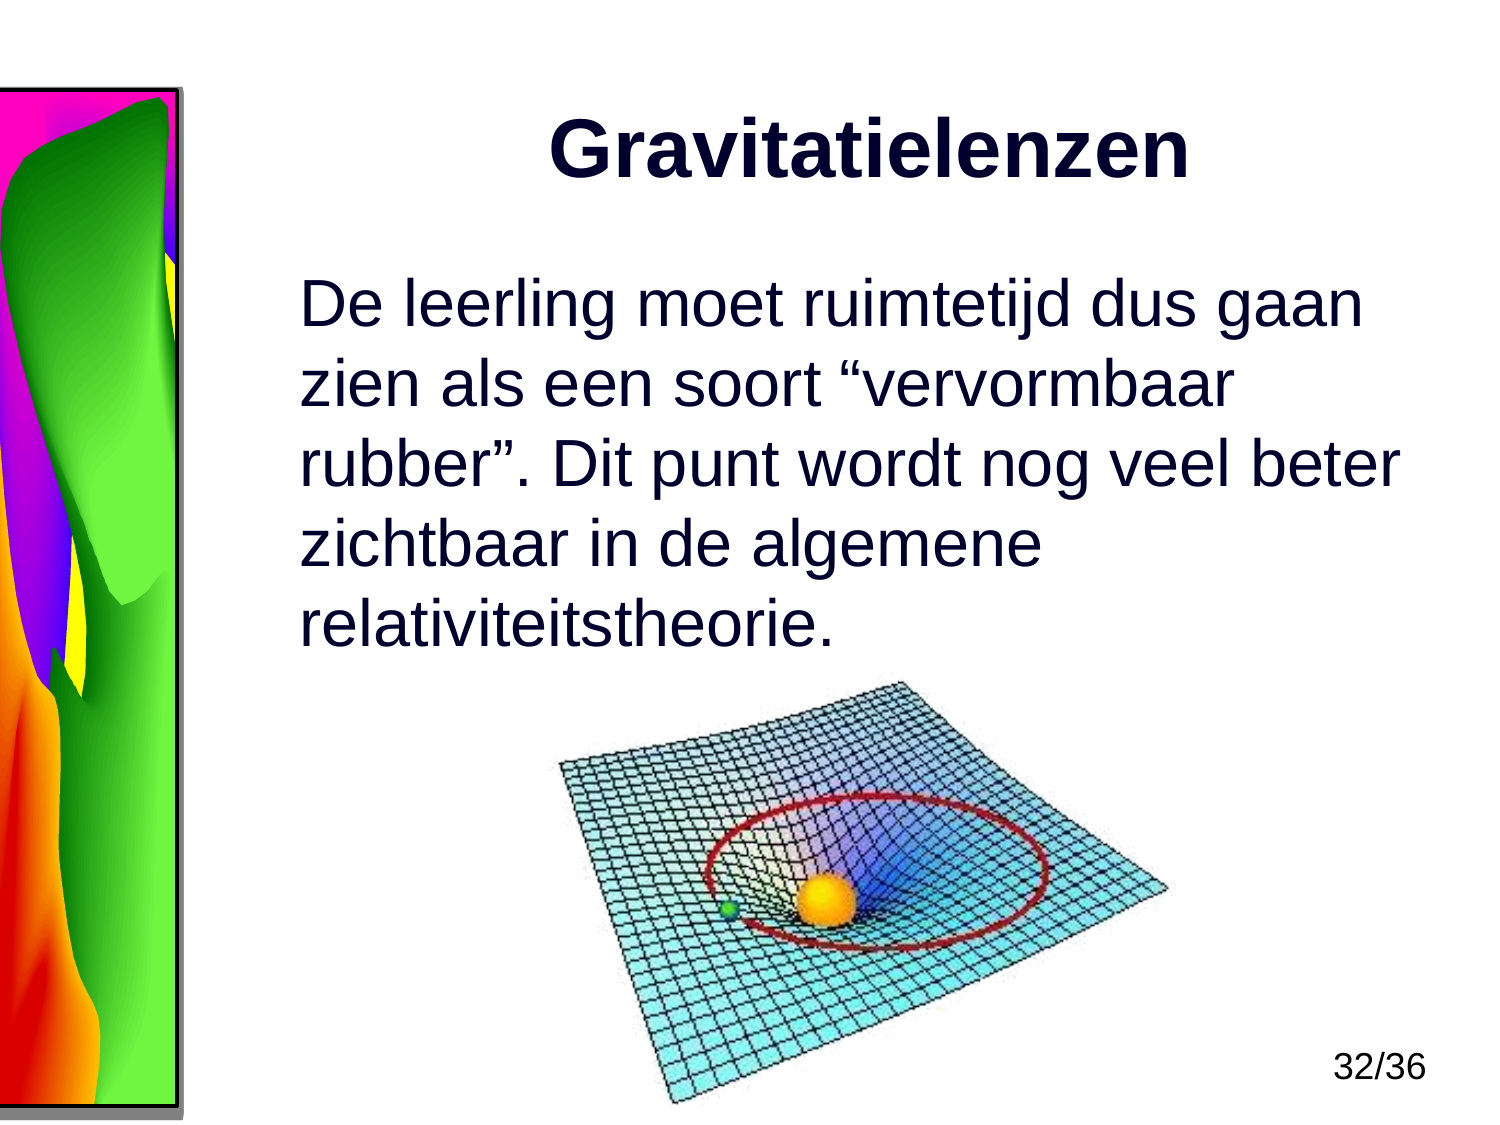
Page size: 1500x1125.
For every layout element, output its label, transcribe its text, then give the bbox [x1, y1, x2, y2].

list De leerling moet ruimtetijd dus gaan zien als een soort “vervormbaar rubber”. Dit punt wordt nog veel beter zichtbaar in de algemene relativiteitstheorie. [284, 252, 1452, 1041]
title Gravitatielenzen [240, 38, 1500, 252]
picture [387, 636, 1349, 1125]
